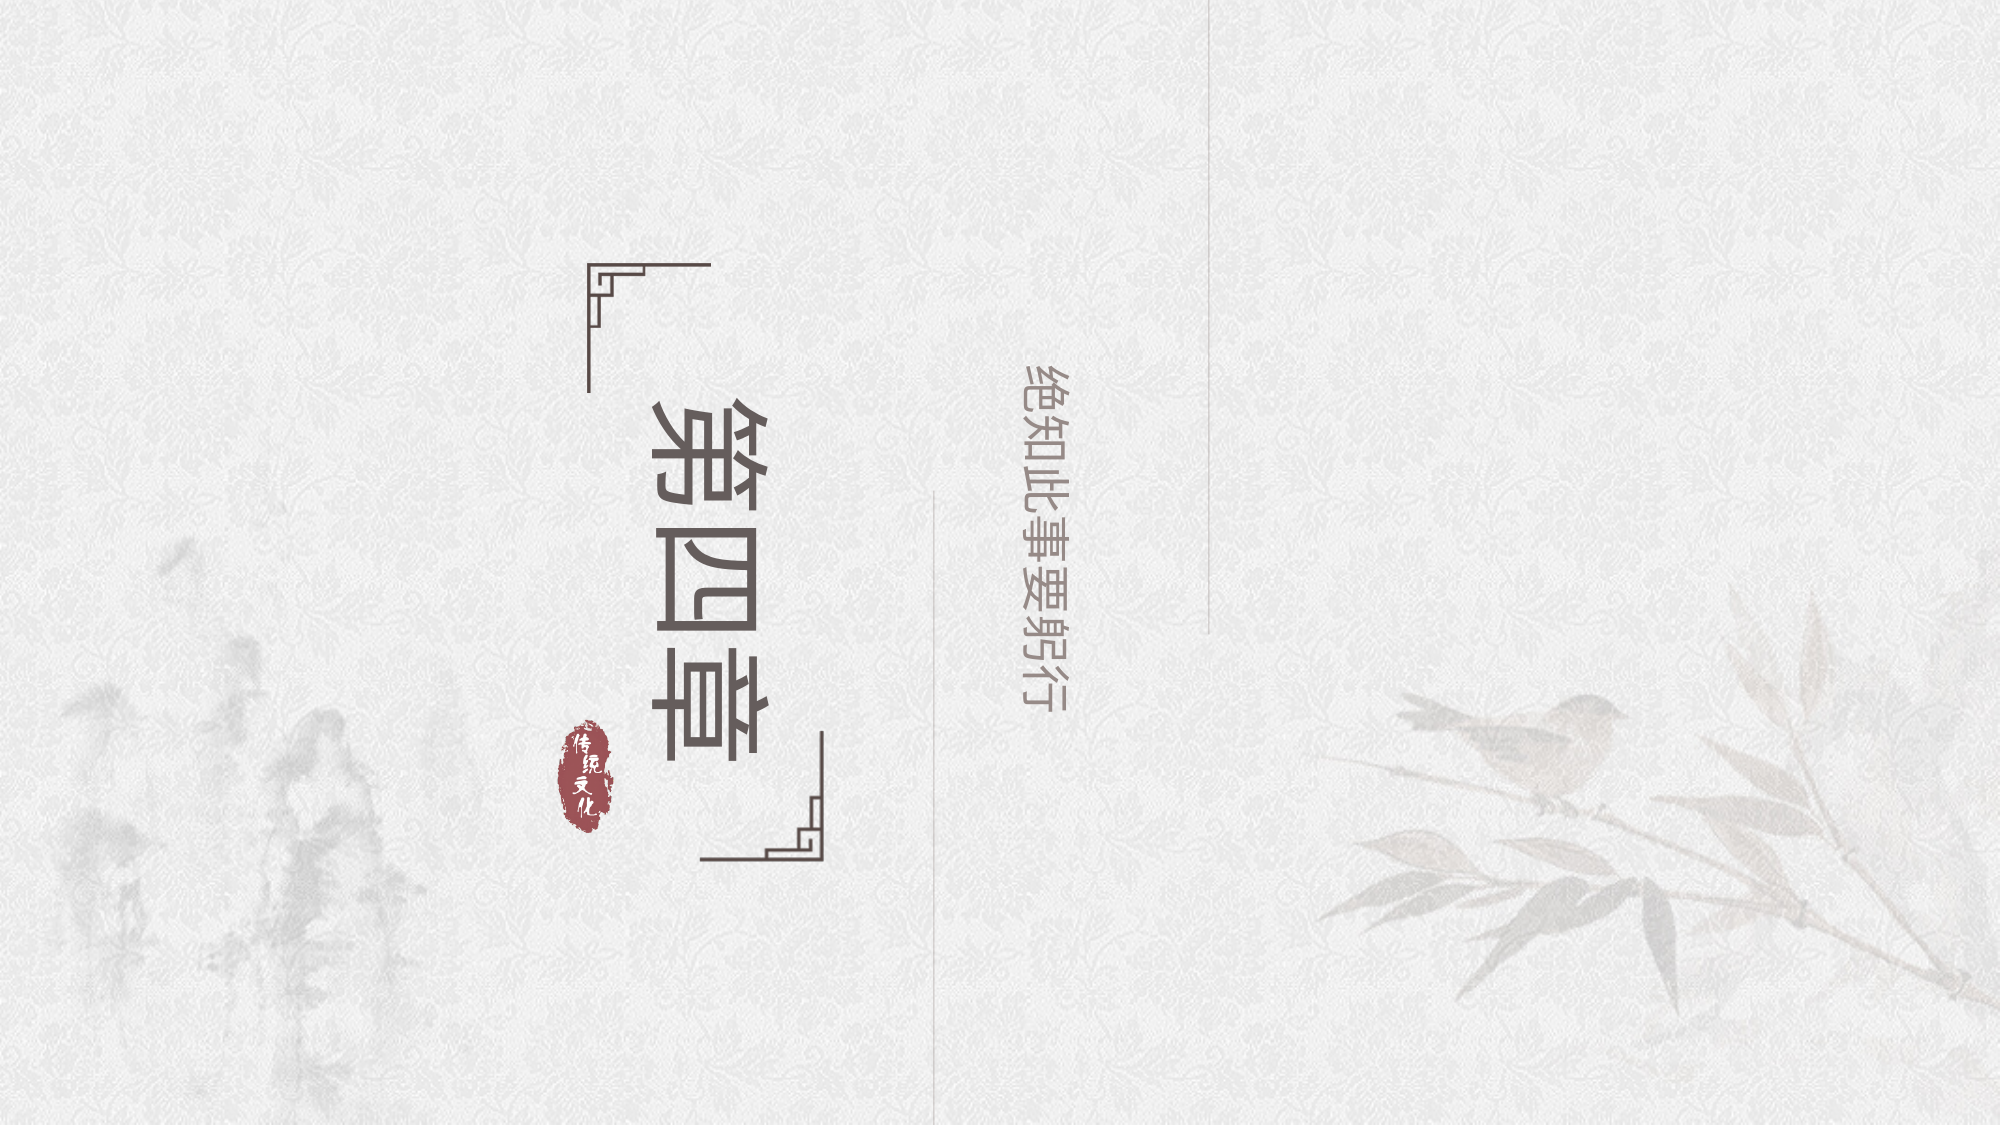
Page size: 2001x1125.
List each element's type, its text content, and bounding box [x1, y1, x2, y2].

picture [0, 0, 2000, 1125]
text_box 绝知此事要躬行 [994, 349, 1145, 756]
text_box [554, 248, 855, 876]
